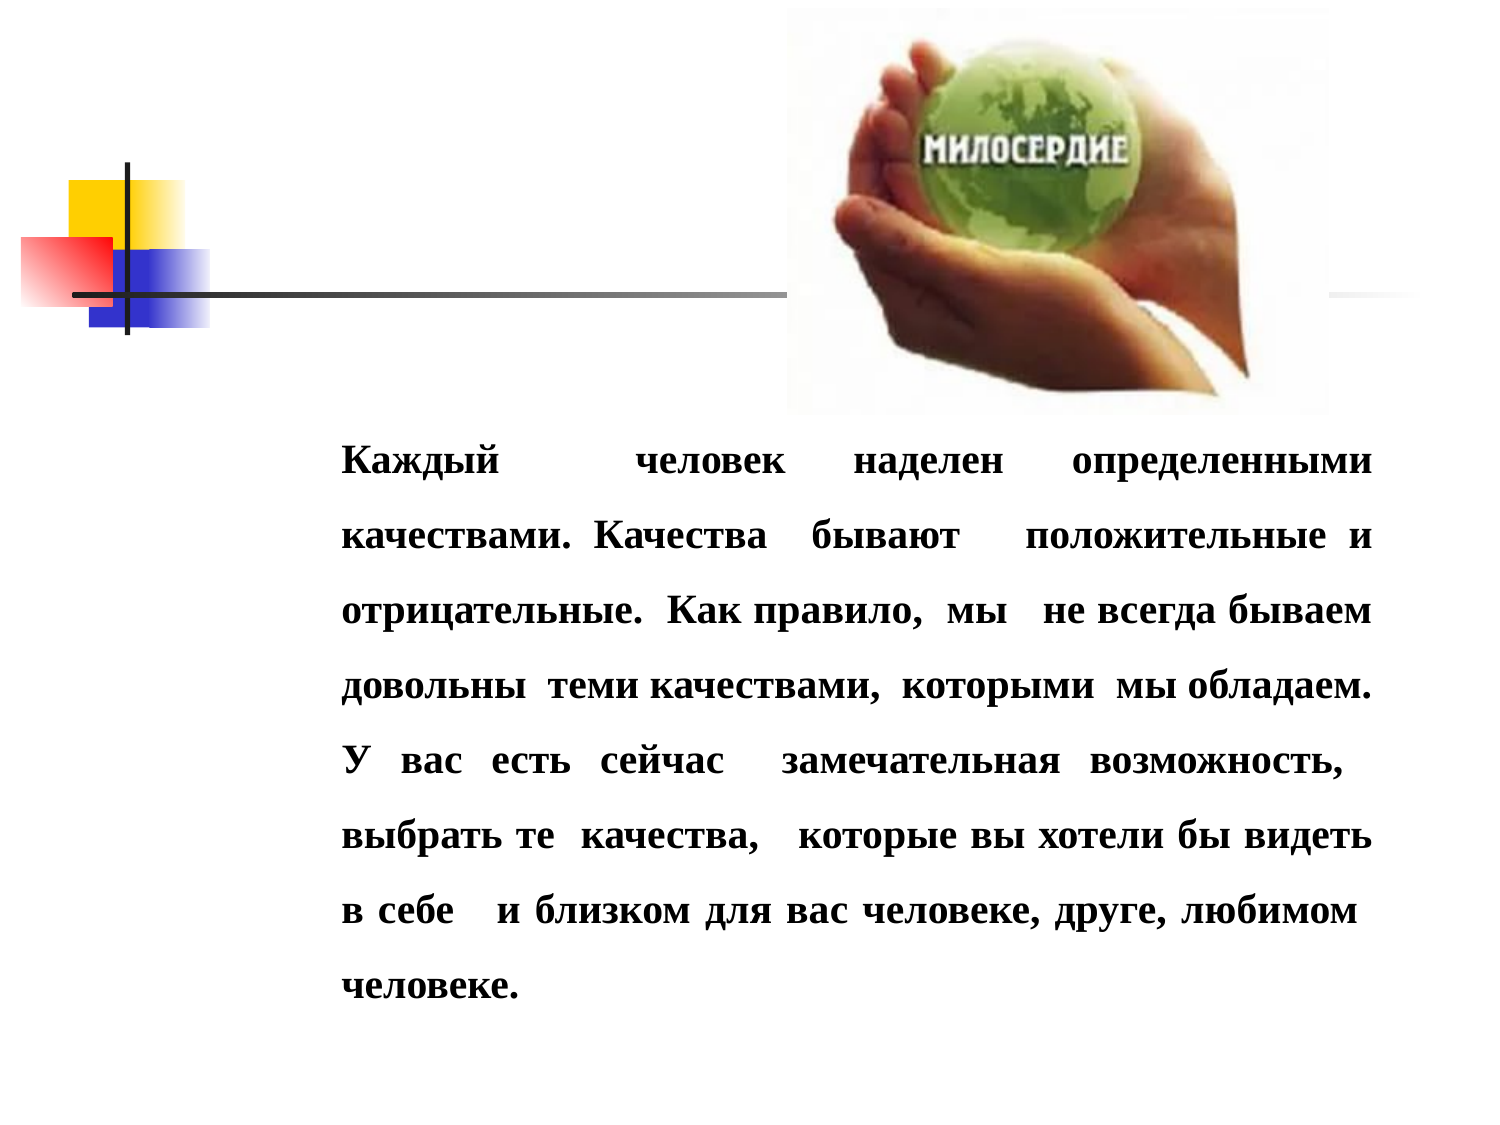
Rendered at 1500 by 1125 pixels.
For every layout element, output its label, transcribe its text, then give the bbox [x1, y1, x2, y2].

text_box Каждый человек наделен определенными качествами. Качества бывают положительные и отрицательные. Как правило, мы не всегда бываем довольны теми качествами, которыми мы обладаем. У вас есть сейчас замечательная возможность, выбрать те качества, которые вы хотели бы видеть в себе и близком для вас человеке, друге, любимом человеке. [297, 399, 1388, 1015]
picture [787, 7, 1329, 415]
